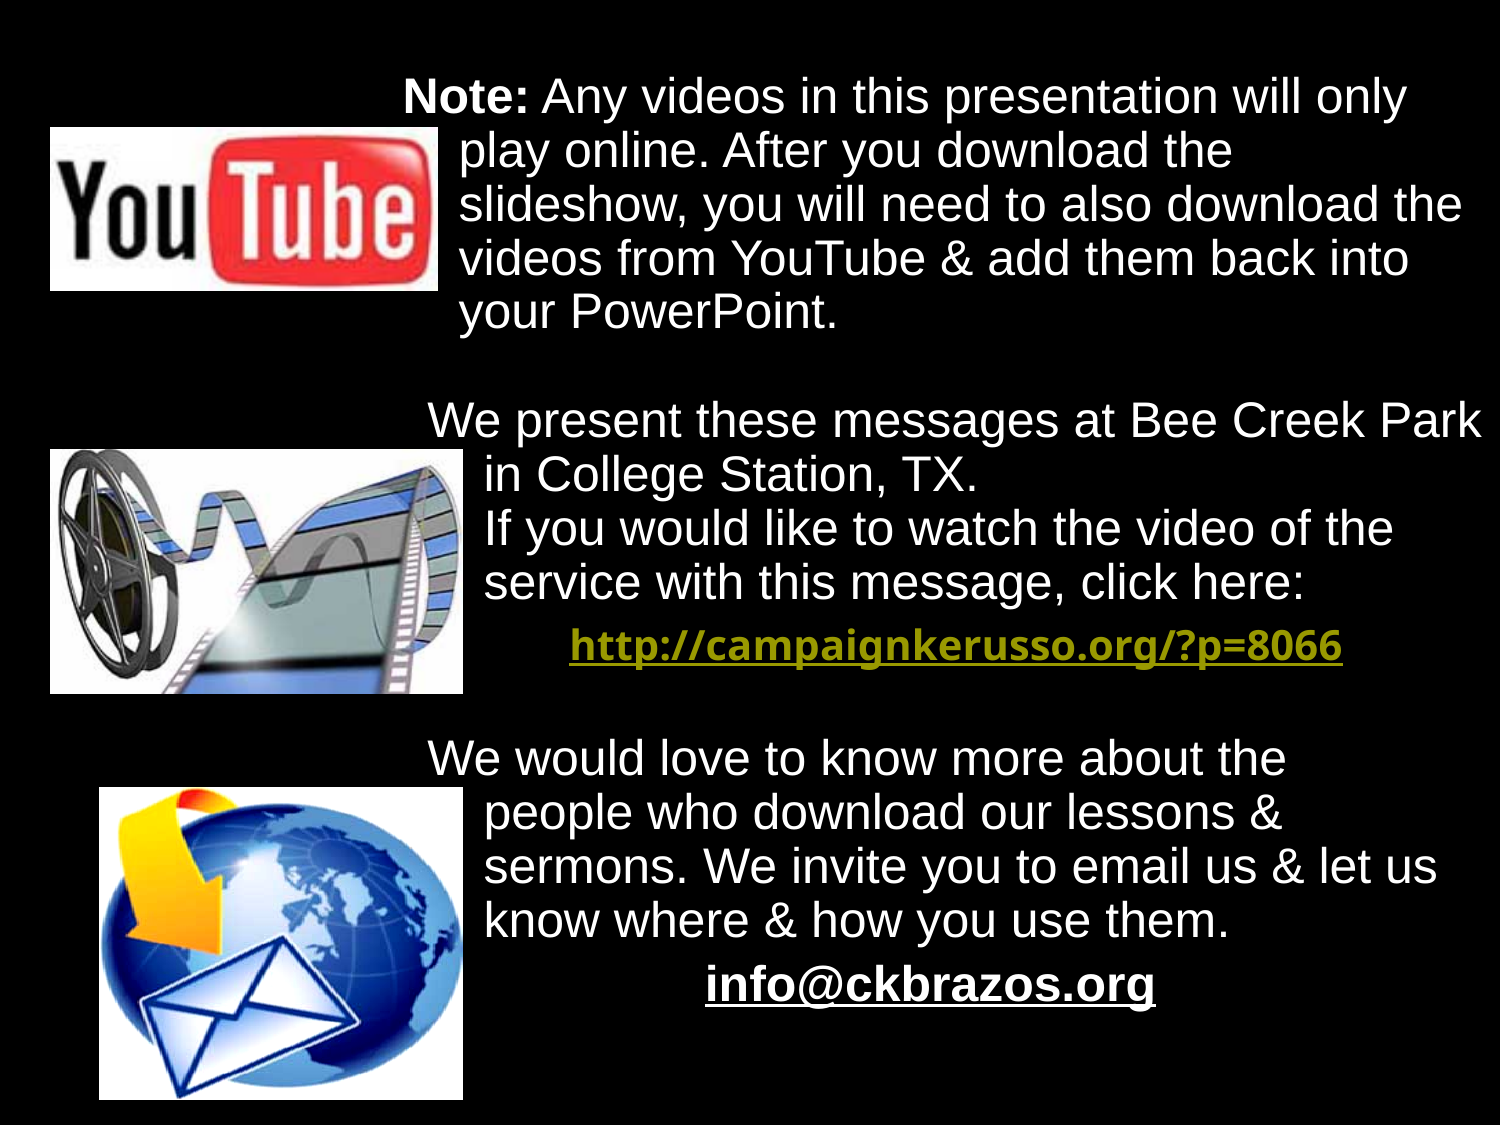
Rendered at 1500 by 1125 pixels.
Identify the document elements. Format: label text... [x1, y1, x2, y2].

text_box We would love to know more about the people who download our lessons & sermons. We invite you to email us & let us know where & how you use them. info@ckbrazos.org [412, 725, 1463, 1063]
picture [49, 449, 463, 694]
picture [49, 126, 438, 292]
text_box We present these messages at Bee Creek Park in College Station, TX. If you would like to watch the video of the service with this message, click here: http://campaignkerusso.org/?p=8066 [412, 337, 1500, 700]
list Note: Any videos in this presentation will only play online. After you download the slideshow, you will need to also download the videos from YouTube & add them back into your PowerPoint. [387, 62, 1488, 350]
picture [99, 787, 463, 1101]
